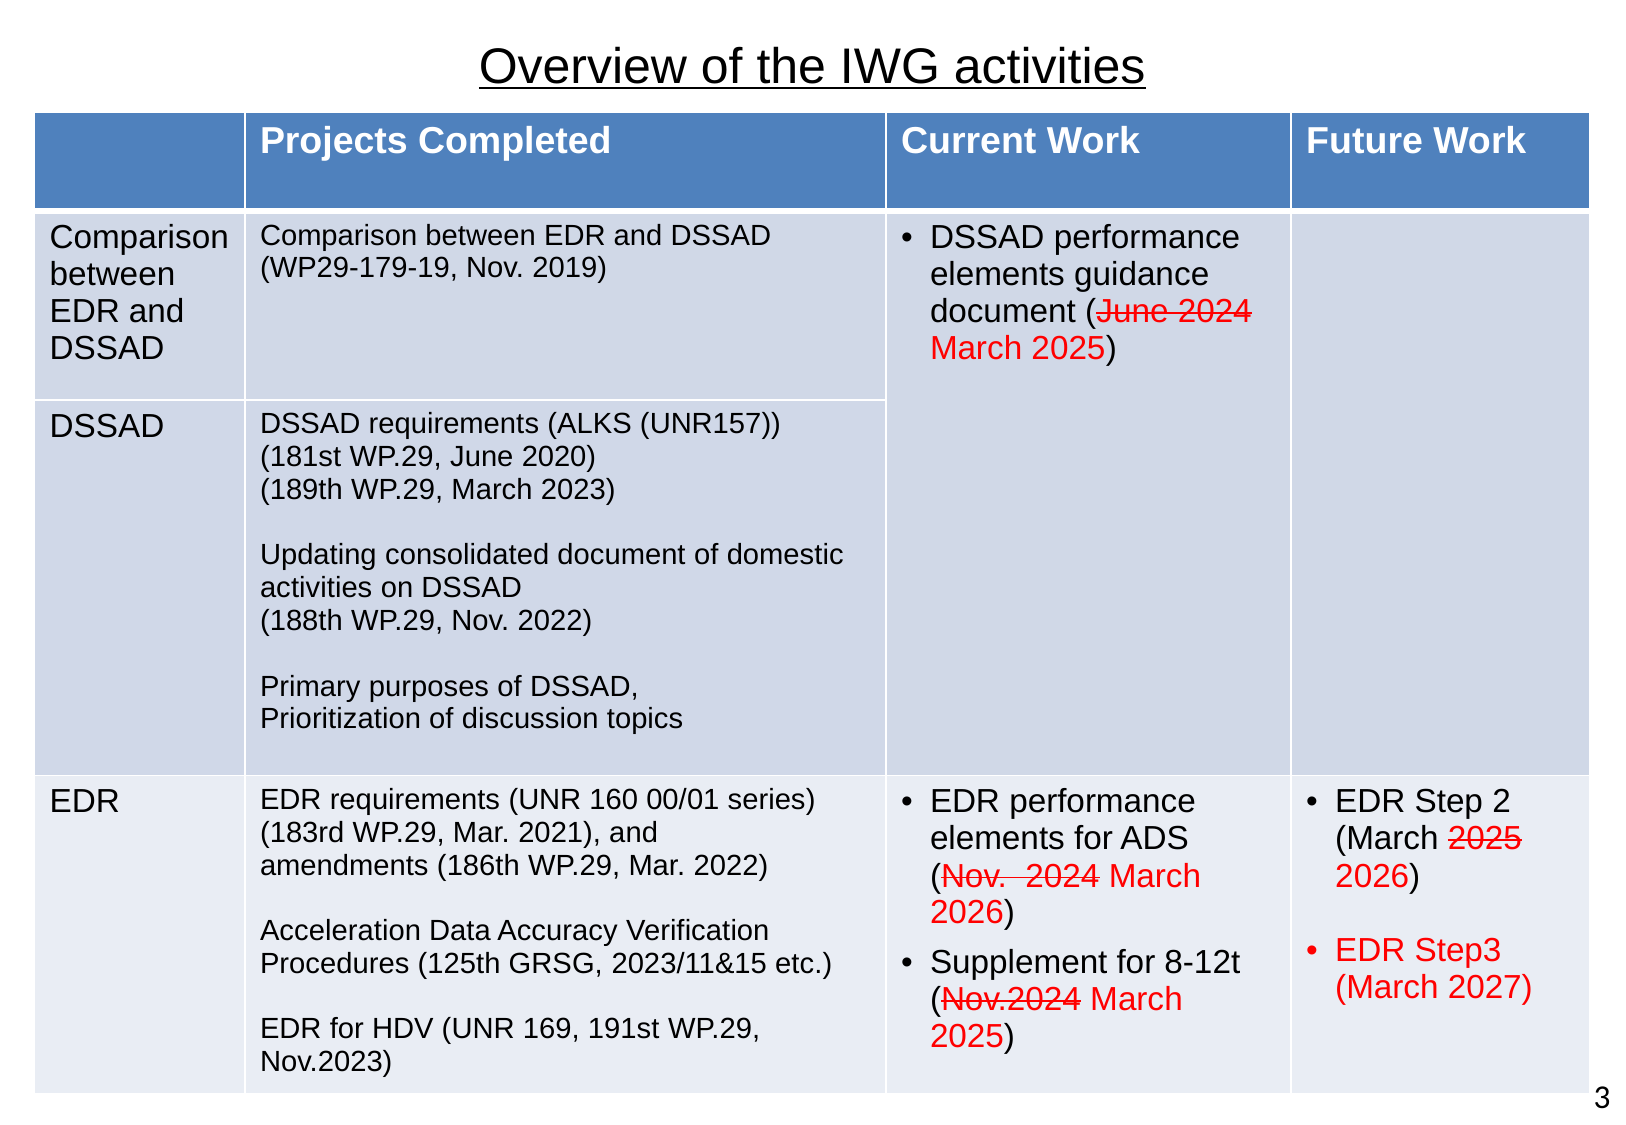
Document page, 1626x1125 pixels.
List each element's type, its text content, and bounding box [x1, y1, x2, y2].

table_header Future Work [1292, 113, 1589, 208]
table_header [35, 113, 244, 208]
table_cell DSSAD requirements (ALKS (UNR157)) (181st WP.29, June 2020) (189th WP.29, March 2023) Updating consolidated document of domestic activities on DSSAD (188th WP.29, Nov. 2022) Primary purposes of DSSAD, Prioritization of discussion topics [246, 401, 885, 775]
table_header Projects Completed [246, 113, 885, 208]
table_cell [1292, 214, 1589, 775]
table_cell DSSAD [35, 401, 244, 775]
table_cell Comparison between EDR and DSSAD (WP29-179-19, Nov. 2019) [246, 214, 885, 399]
table_cell EDR performance elements for ADS (Nov. 2024 March 2026) Supplement for 8-12t (Nov.2024 March 2025) [887, 776, 1290, 1093]
table_cell EDR requirements (UNR 160 00/01 series) (183rd WP.29, Mar. 2021), and amendments (186th WP.29, Mar. 2022) Acceleration Data Accuracy Verification Procedures (125th GRSG, 2023/11&15 etc.) EDR for HDV (UNR 169, 191st WP.29, Nov.2023) [246, 776, 885, 1093]
slide_number 3 [1245, 1065, 1625, 1125]
table_cell EDR [35, 776, 244, 1093]
table_cell DSSAD performance elements guidance document (June 2024 March 2025) [887, 214, 1290, 775]
table_cell EDR Step 2 (March 2025 2026) EDR Step3 (March 2027) [1292, 776, 1589, 1093]
table_cell Comparison between EDR and DSSAD [35, 214, 244, 399]
title Overview of the IWG activities [81, 29, 1544, 98]
table_header Current Work [887, 113, 1290, 208]
